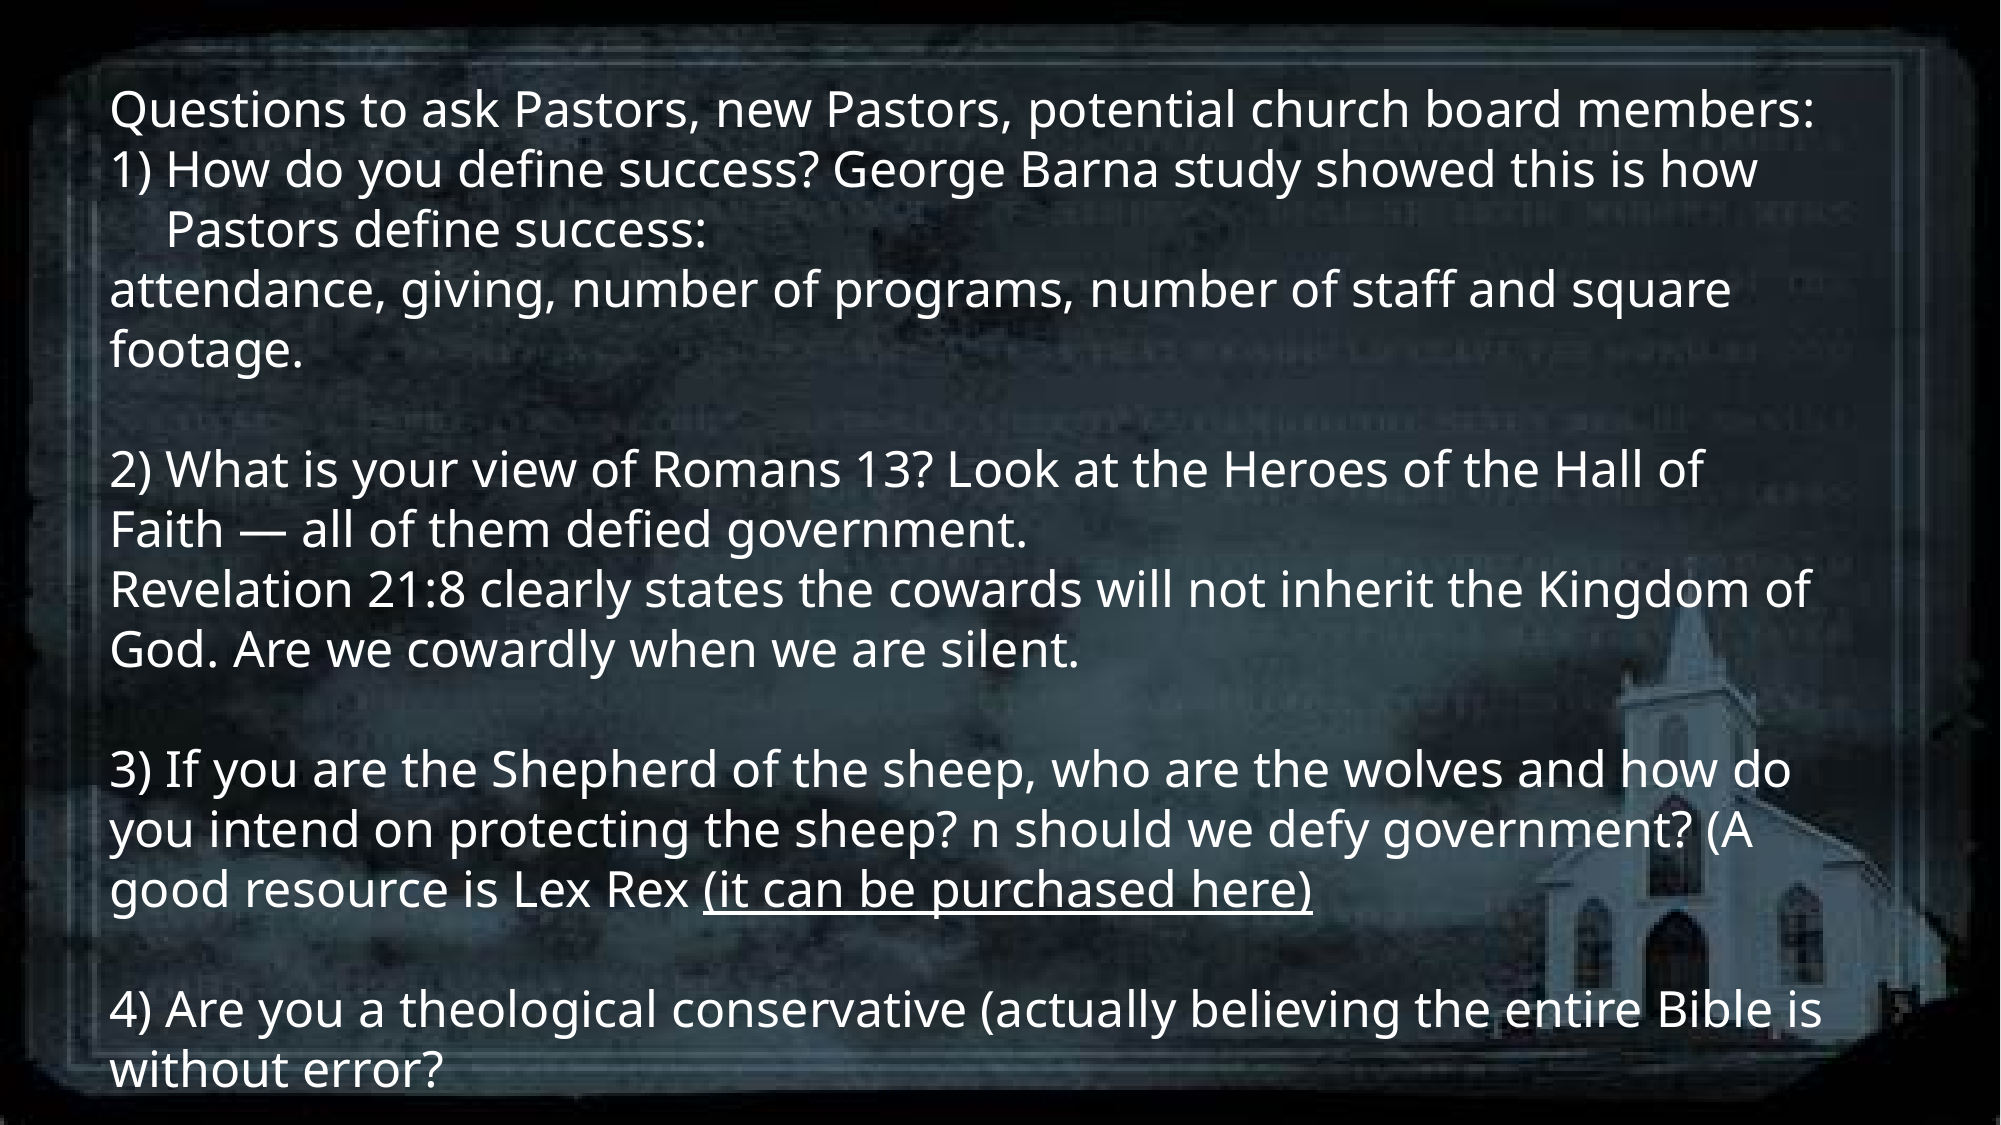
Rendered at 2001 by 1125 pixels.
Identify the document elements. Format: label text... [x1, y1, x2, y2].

text_box Questions to ask Pastors, new Pastors, potential church board members: How do you define success? George Barna study showed this is how Pastors define success: attendance, giving, number of programs, number of staff and square footage. 2) What is your view of Romans 13? Look at the Heroes of the Hall of Faith — all of them defied government. Revelation 21:8 clearly states the cowards will not inherit the Kingdom of God. Are we cowardly when we are silent. 3) If you are the Shepherd of the sheep, who are the wolves and how do you intend on protecting the sheep? n should we defy government? (A good resource is Lex Rex (it can be purchased here) 4) Are you a theological conservative (actually believing the entire Bible is without error? [94, 70, 1840, 1125]
